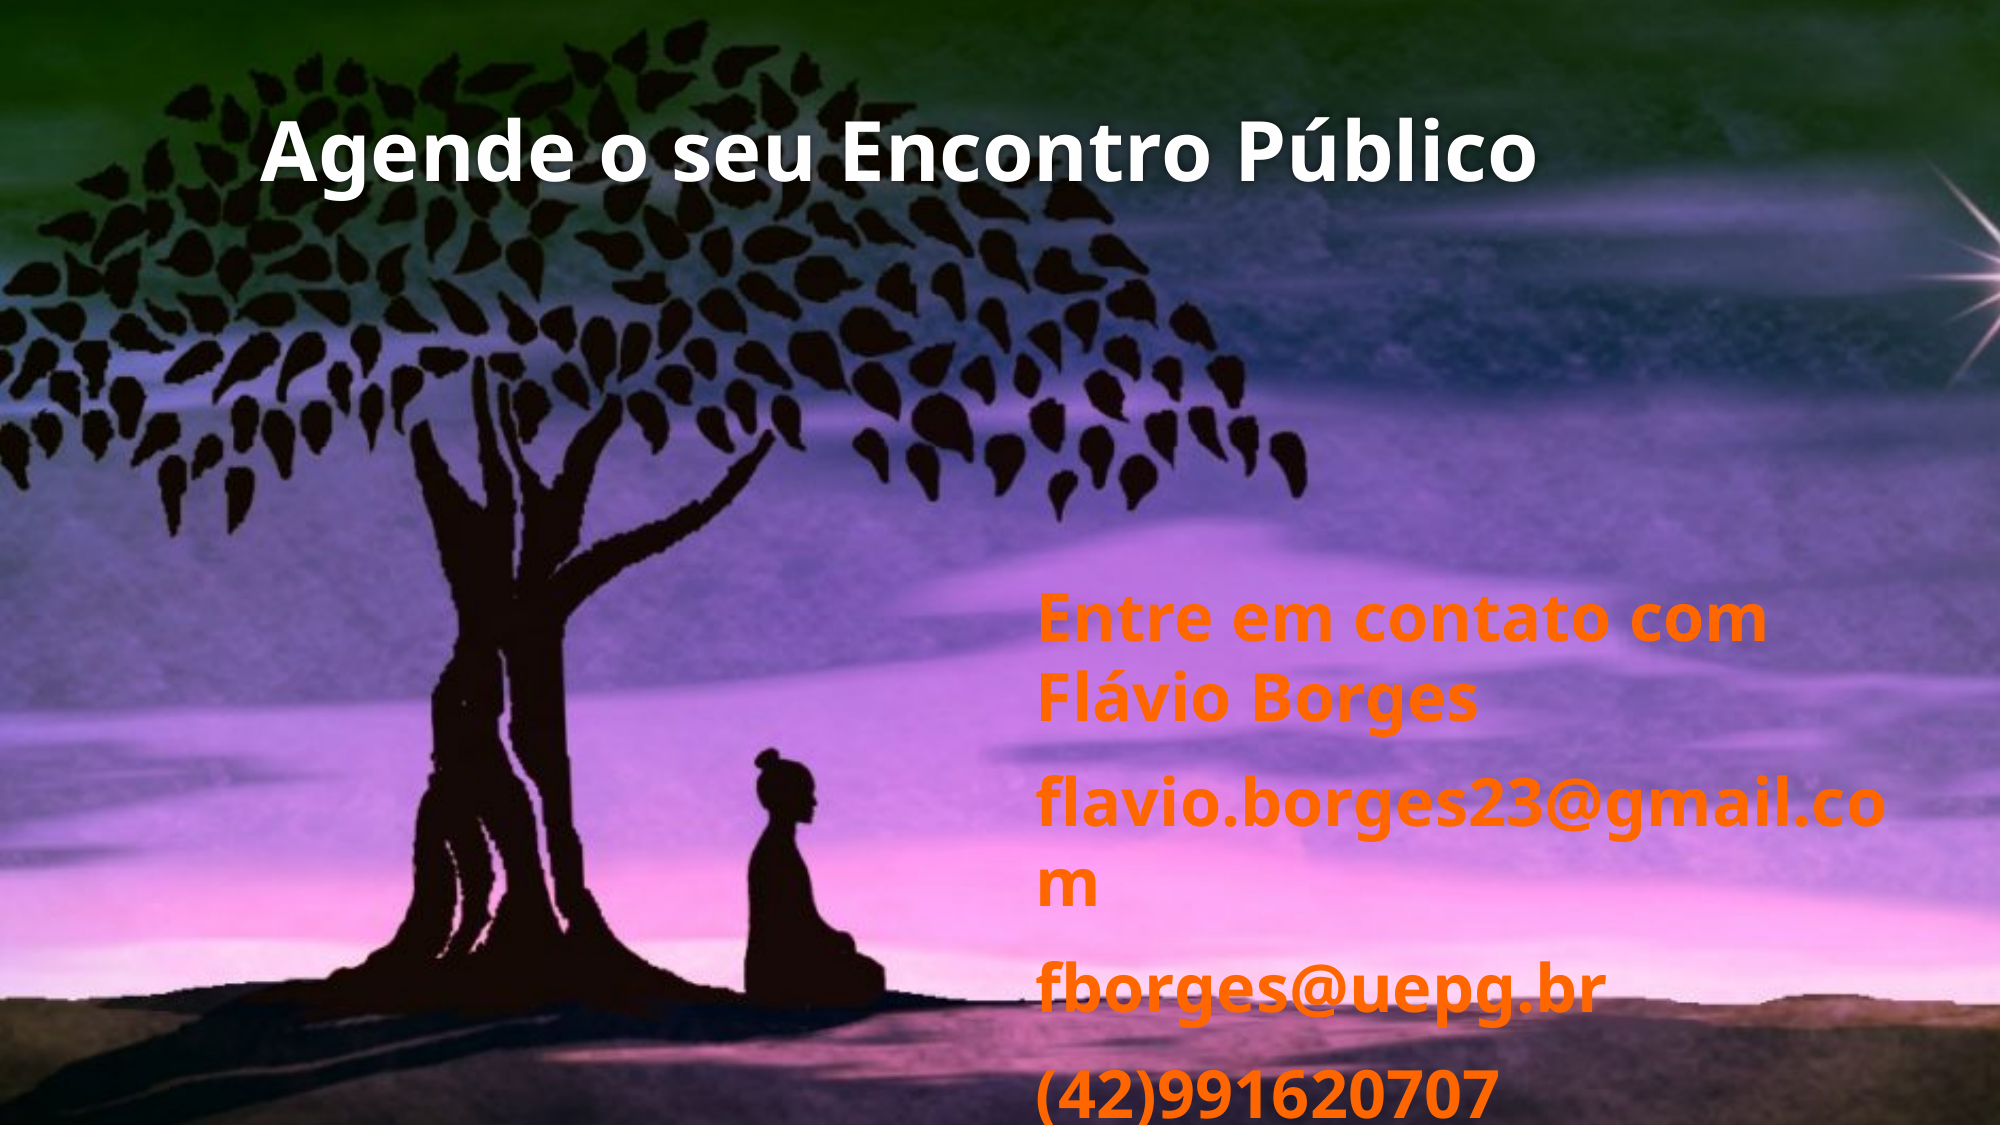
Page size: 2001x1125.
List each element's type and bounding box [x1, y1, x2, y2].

text_box [0, 0, 2000, 1125]
